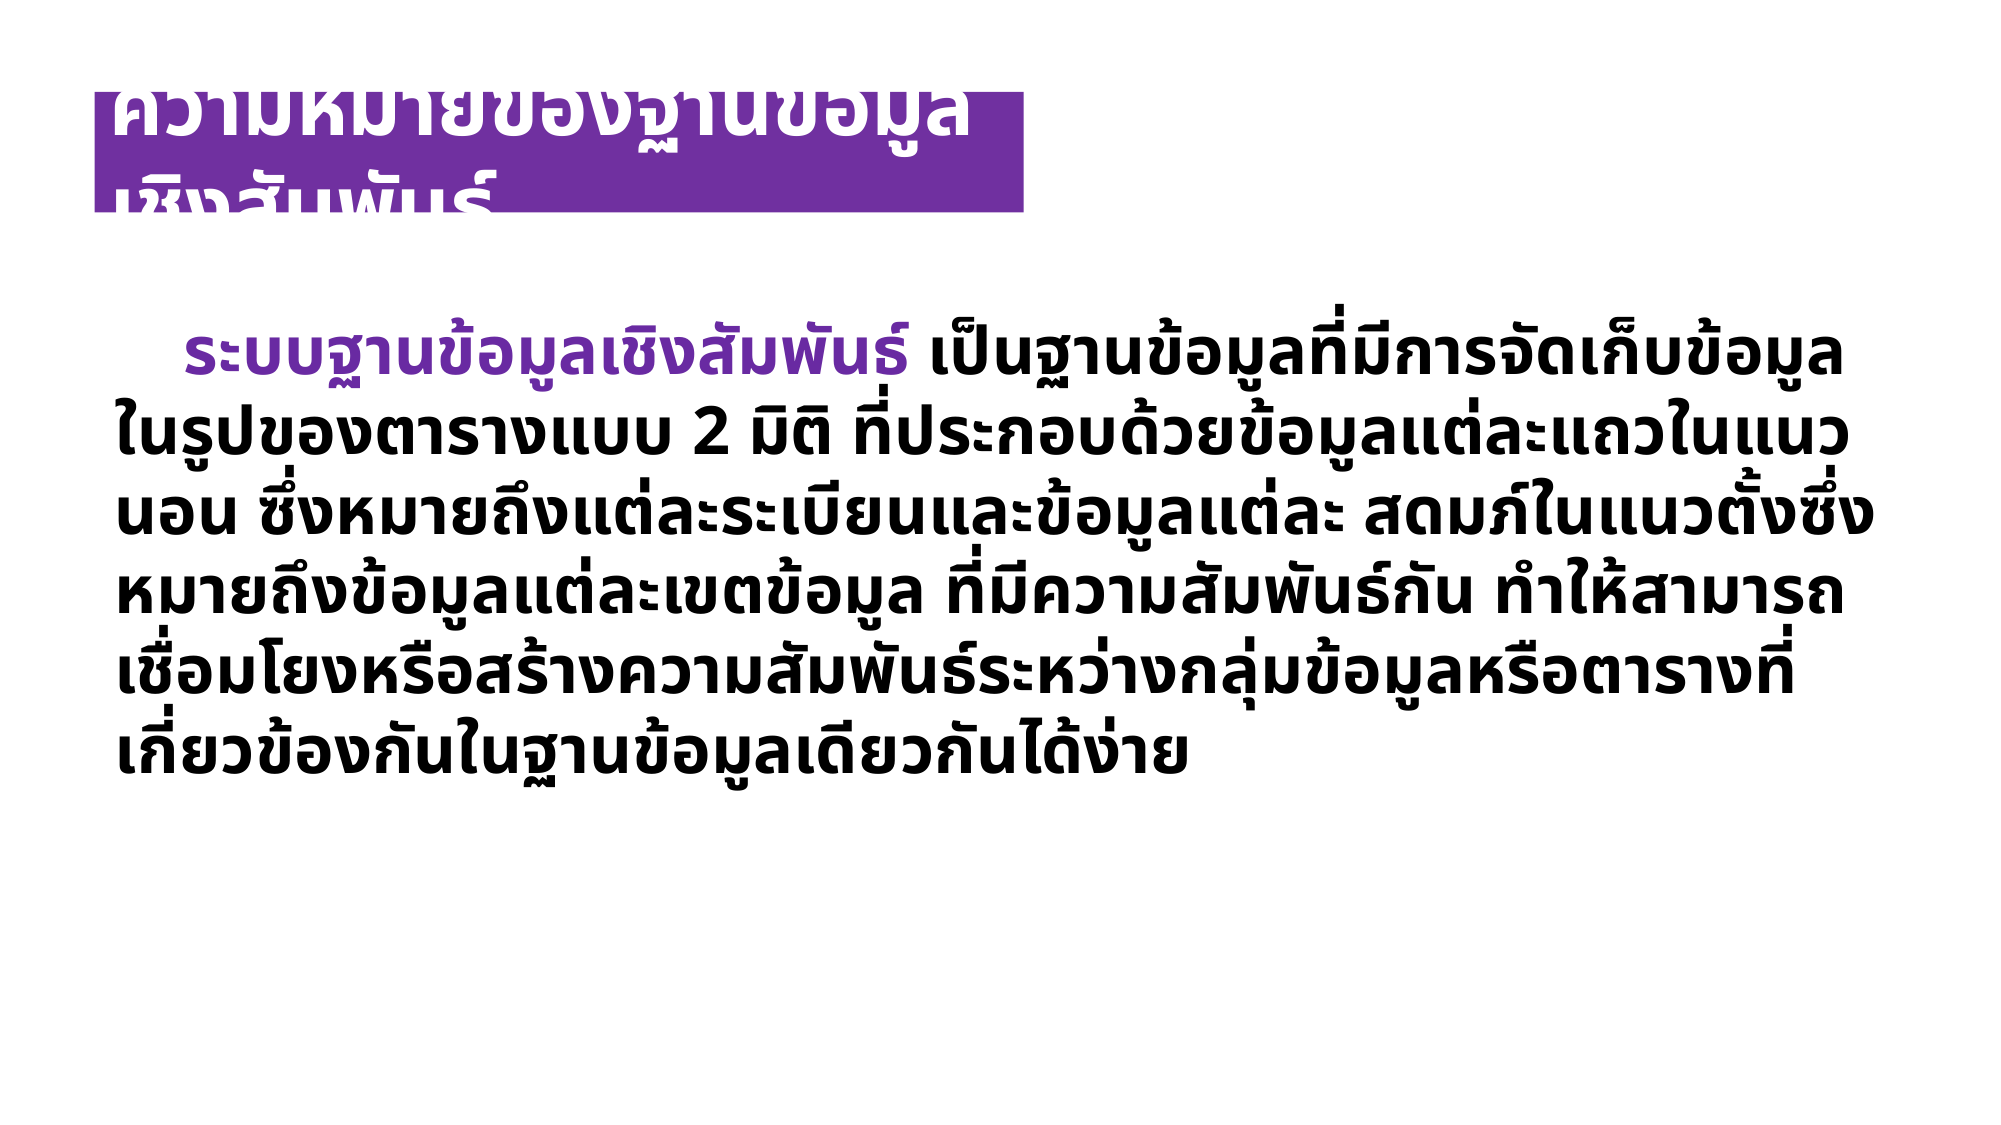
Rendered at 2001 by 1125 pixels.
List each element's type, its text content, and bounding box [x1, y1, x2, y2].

text_box ความหมายของฐานข้อมูลเชิงสัมพันธ์ [94, 91, 1024, 213]
list ระบบฐานข้อมูลเชิงสัมพันธ์ เป็นฐานข้อมูลที่มีการจัดเก็บข้อมูลในรูปของตารางแบบ 2 มิติ ที่ประกอบด้วยข้อมูลแต่ละแถวในแนวนอน ซึ่งหมายถึงแต่ละระเบียนและข้อมูลแต่ละ สดมภ์ในแนวตั้งซึ่งหมายถึงข้อมูลแต่ละเขตข้อมูล ที่มีความสัมพันธ์กัน ทำให้สามารถเชื่อมโยงหรือสร้างความสัมพันธ์ระหว่างกลุ่มข้อมูลหรือตารางที่เกี่ยวข้องกันในฐานข้อมูลเดียวกันได้ง่าย [99, 299, 1900, 1038]
